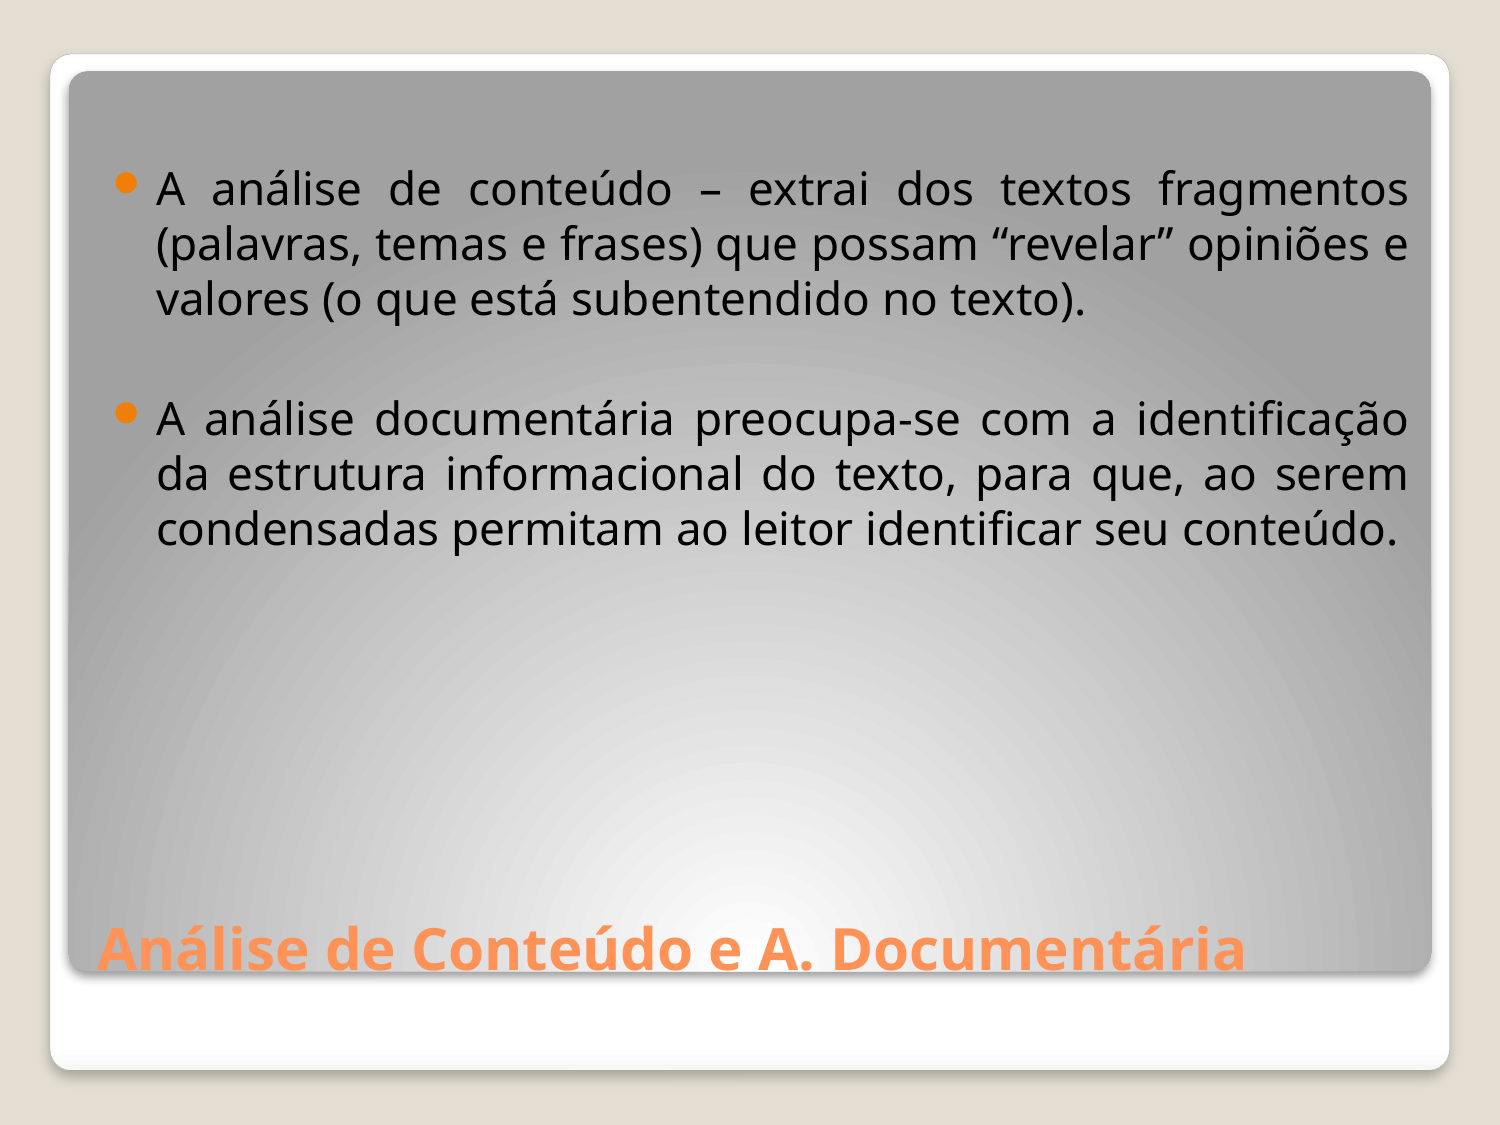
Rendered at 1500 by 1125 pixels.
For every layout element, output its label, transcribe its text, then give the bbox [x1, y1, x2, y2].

title Análise de Conteúdo e A. Documentária [82, 832, 1425, 990]
list A análise de conteúdo – extrai dos textos fragmentos (palavras, temas e frases) que possam “revelar” opiniões e valores (o que está subentendido no texto). A análise documentária preocupa-se com a identificação da estrutura informacional do texto, para que, ao serem condensadas permitam ao leitor identificar seu conteúdo. [82, 145, 1425, 832]
